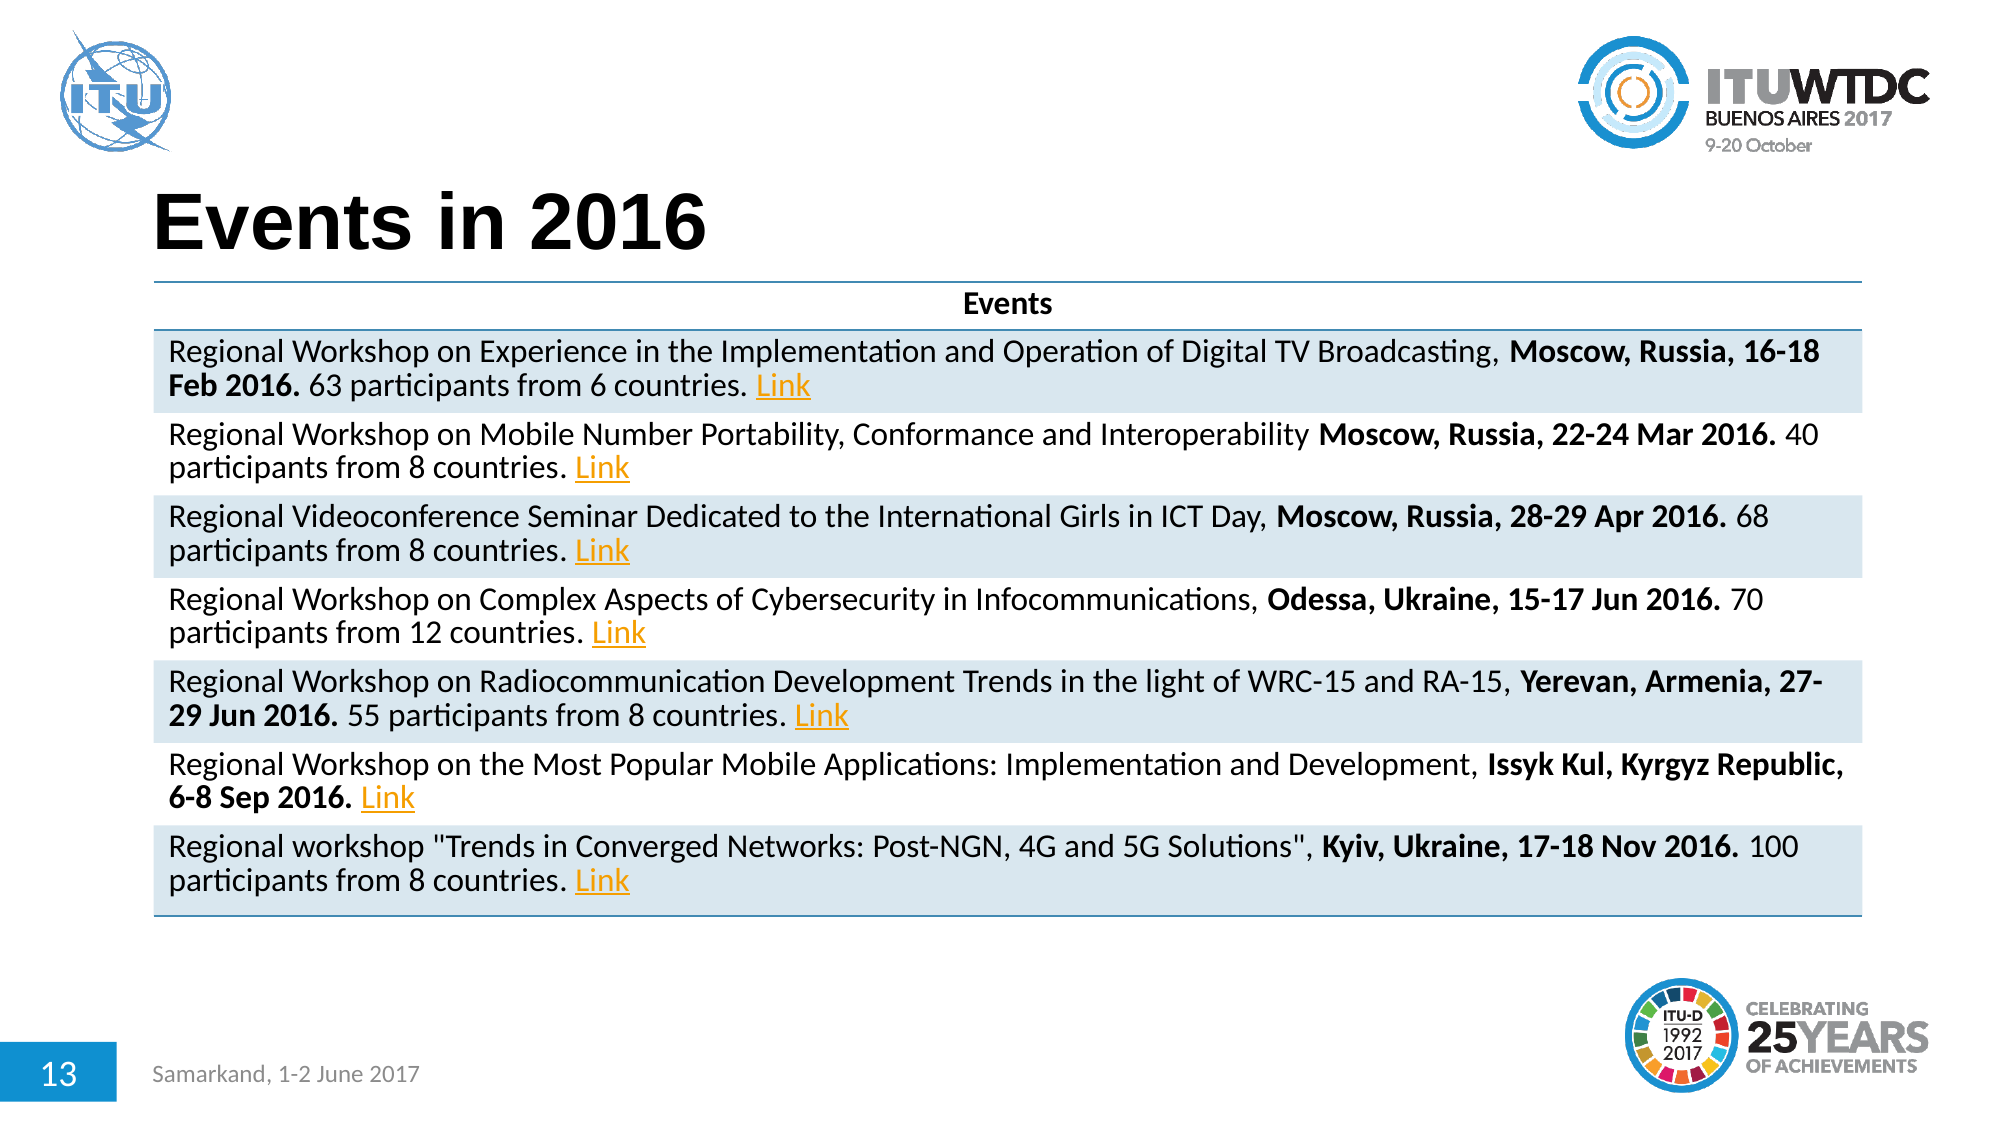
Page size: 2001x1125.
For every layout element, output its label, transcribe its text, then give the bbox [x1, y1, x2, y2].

picture [1623, 977, 1930, 1093]
table_header Events [154, 283, 1862, 329]
text_box 13 [0, 1041, 117, 1102]
picture [57, 26, 177, 156]
table_cell Regional Workshop on Complex Aspects of Cybersecurity in Infocommunications, Odessa, Ukraine, 15-17 Jun 2016. 70 participants from 12 countries. Link [154, 578, 1862, 660]
picture [1578, 36, 1930, 156]
table_cell Regional workshop "Trends in Converged Networks: Post-NGN, 4G and 5G Solutions", Kyiv, Ukraine, 17-18 Nov 2016. 100 participants from 8 countries. Link [154, 825, 1862, 915]
title Events in 2016 [137, 173, 1863, 275]
table_cell Regional Workshop on Radiocommunication Development Trends in the light of WRC-15 and RA-15, Yerevan, Armenia, 27-29 Jun 2016. 55 participants from 8 countries. Link [154, 660, 1862, 743]
table_cell Regional Workshop on Experience in the Implementation and Operation of Digital TV Broadcasting, Moscow, Russia, 16-18 Feb 2016. 63 participants from 6 countries. Link [154, 331, 1862, 413]
table_cell Regional Videoconference Seminar Dedicated to the International Girls in ICT Day, Moscow, Russia, 28-29 Apr 2016. 68 participants from 8 countries. Link [154, 495, 1862, 578]
footer Samarkand, 1-2 June 2017 [137, 1042, 545, 1103]
table_cell Regional Workshop on the Most Popular Mobile Applications: Implementation and Development, Issyk Kul, Kyrgyz Republic, 6-8 Sep 2016. Link [154, 743, 1862, 825]
table_cell Regional Workshop on Mobile Number Portability, Conformance and Interoperability Moscow, Russia, 22-24 Mar 2016. 40 participants from 8 countries. Link [154, 413, 1862, 495]
